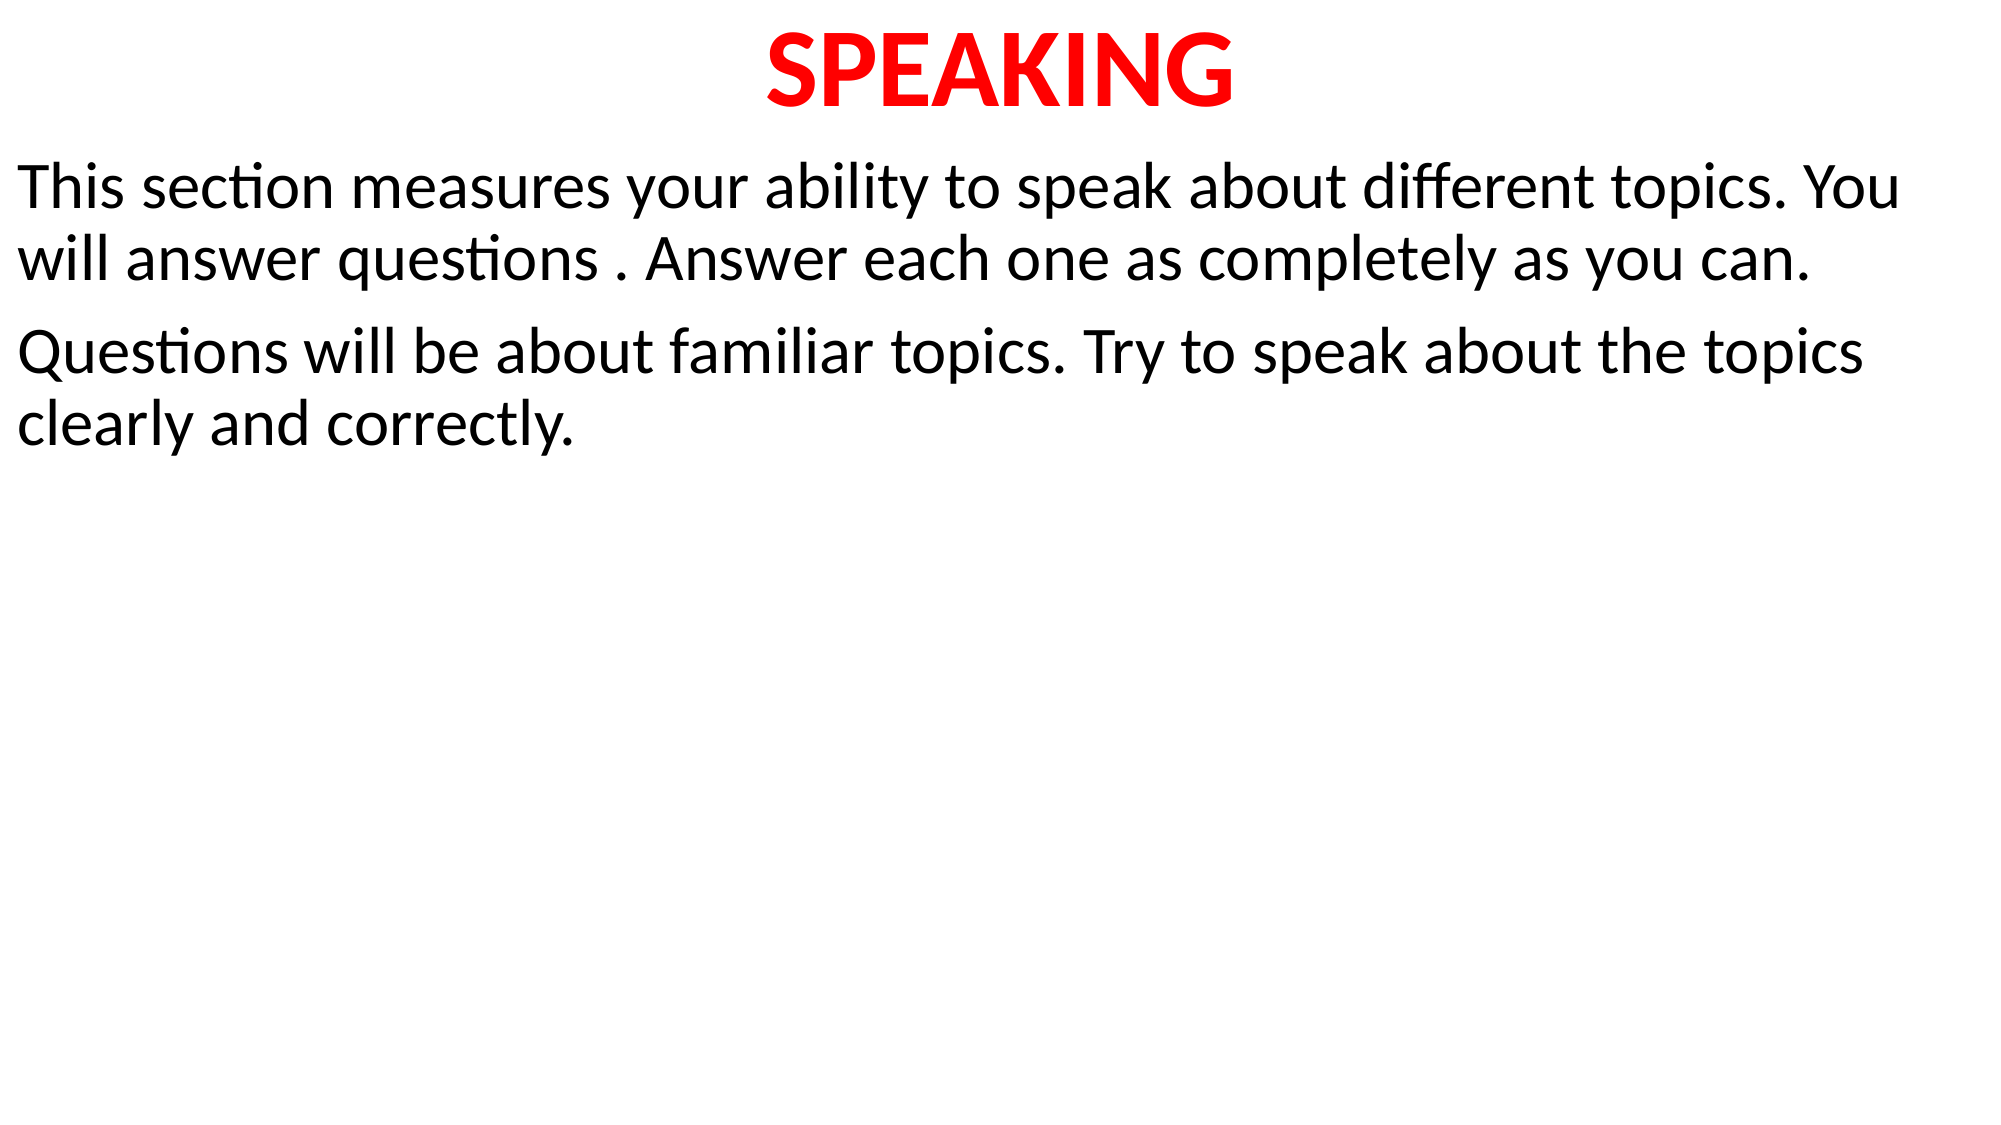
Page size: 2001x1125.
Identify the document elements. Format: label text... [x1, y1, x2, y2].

list SPEAKING This section measures your ability to speak about different topics. You will answer questions . Answer each one as completely as you can. Questions will be about familiar topics. Try to speak about the topics clearly and correctly. [2, 1, 2000, 1125]
